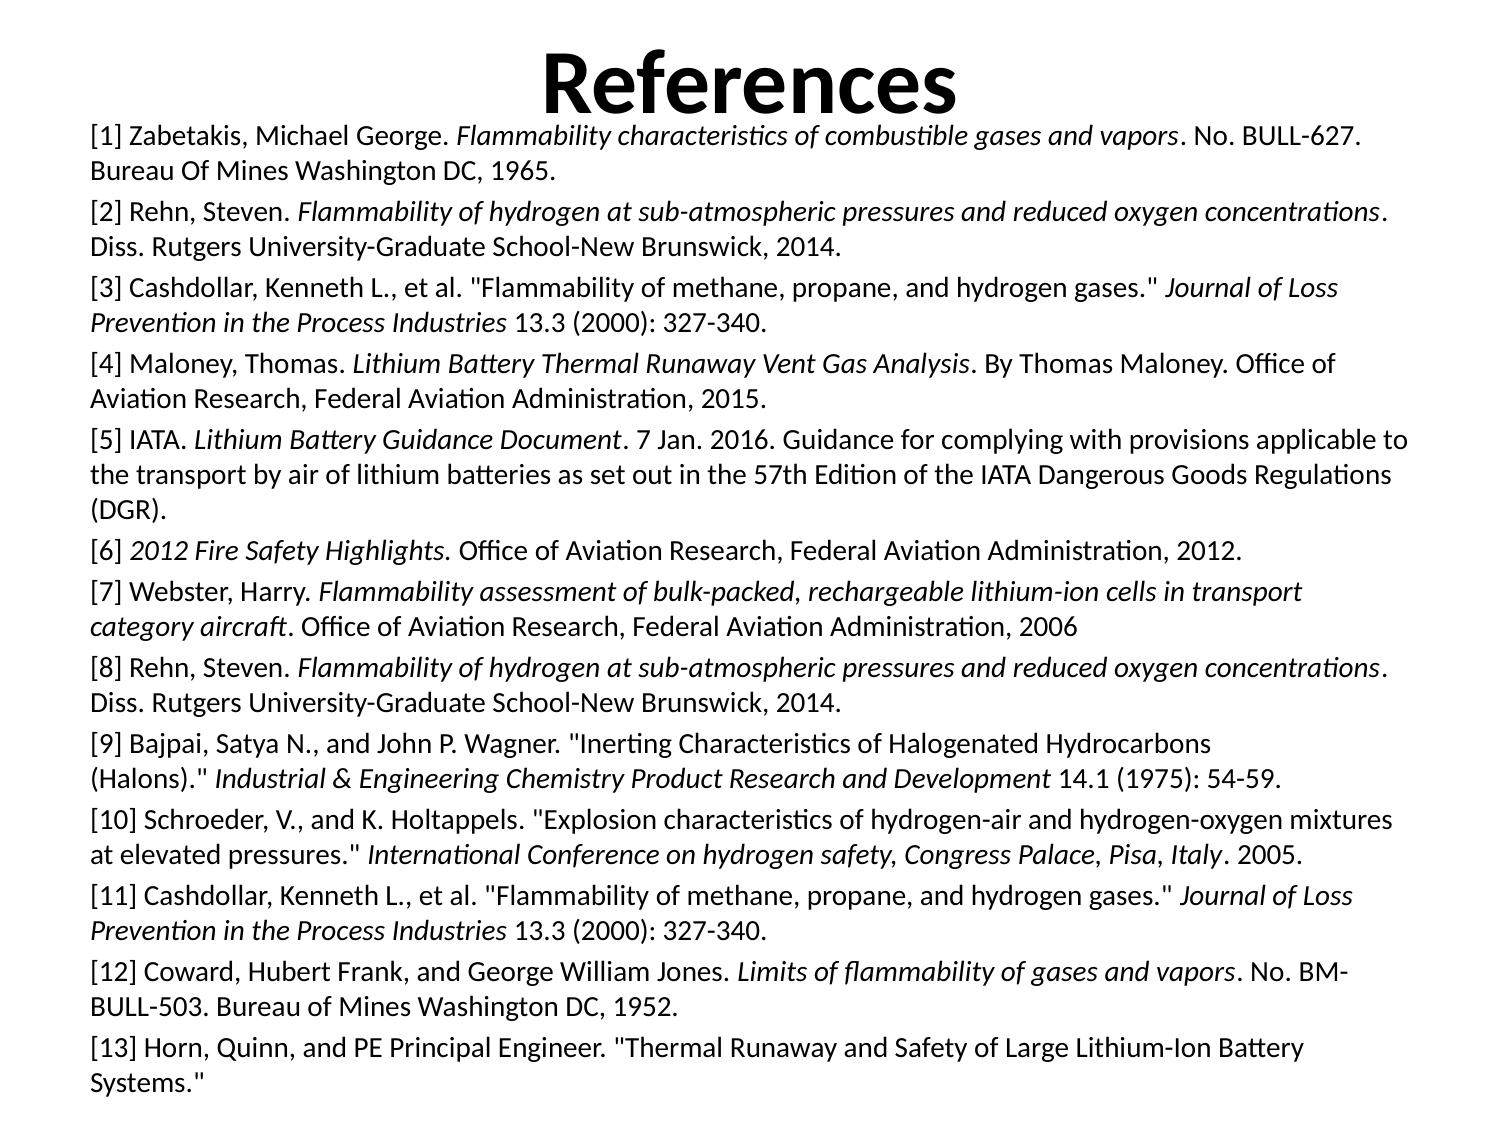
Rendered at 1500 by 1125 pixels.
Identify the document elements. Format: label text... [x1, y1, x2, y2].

title References [75, 1, 1425, 108]
list [1] Zabetakis, Michael George. Flammability characteristics of combustible gases and vapors. No. BULL-627. Bureau Of Mines Washington DC, 1965. [2] Rehn, Steven. Flammability of hydrogen at sub-atmospheric pressures and reduced oxygen concentrations. Diss. Rutgers University-Graduate School-New Brunswick, 2014. [3] Cashdollar, Kenneth L., et al. "Flammability of methane, propane, and hydrogen gases." Journal of Loss Prevention in the Process Industries 13.3 (2000): 327-340. [4] Maloney, Thomas. Lithium Battery Thermal Runaway Vent Gas Analysis. By Thomas Maloney. Office of Aviation Research, Federal Aviation Administration, 2015. [5] IATA. Lithium Battery Guidance Document. 7 Jan. 2016. Guidance for complying with provisions applicable to the transport by air of lithium batteries as set out in the 57th Edition of the IATA Dangerous Goods Regulations (DGR). [6] 2012 Fire Safety Highlights. Office of Aviation Research, Federal Aviation Administration, 2012. [7] Webster, Harry. Flammability assessment of bulk-packed, rechargeable lithium-ion cells in transport category aircraft. Office of Aviation Research, Federal Aviation Administration, 2006 [8] Rehn, Steven. Flammability of hydrogen at sub-atmospheric pressures and reduced oxygen concentrations. Diss. Rutgers University-Graduate School-New Brunswick, 2014. [9] Bajpai, Satya N., and John P. Wagner. "Inerting Characteristics of Halogenated Hydrocarbons (Halons)." Industrial & Engineering Chemistry Product Research and Development 14.1 (1975): 54-59. [10] Schroeder, V., and K. Holtappels. "Explosion characteristics of hydrogen-air and hydrogen-oxygen mixtures at elevated pressures." International Conference on hydrogen safety, Congress Palace, Pisa, Italy. 2005. [11] Cashdollar, Kenneth L., et al. "Flammability of methane, propane, and hydrogen gases." Journal of Loss Prevention in the Process Industries 13.3 (2000): 327-340. [12] Coward, Hubert Frank, and George William Jones. Limits of flammability of gases and vapors. No. BM-BULL-503. Bureau of Mines Washington DC, 1952. [13] Horn, Quinn, and PE Principal Engineer. "Thermal Runaway and Safety of Large Lithium-Ion Battery Systems." [75, 108, 1425, 1125]
